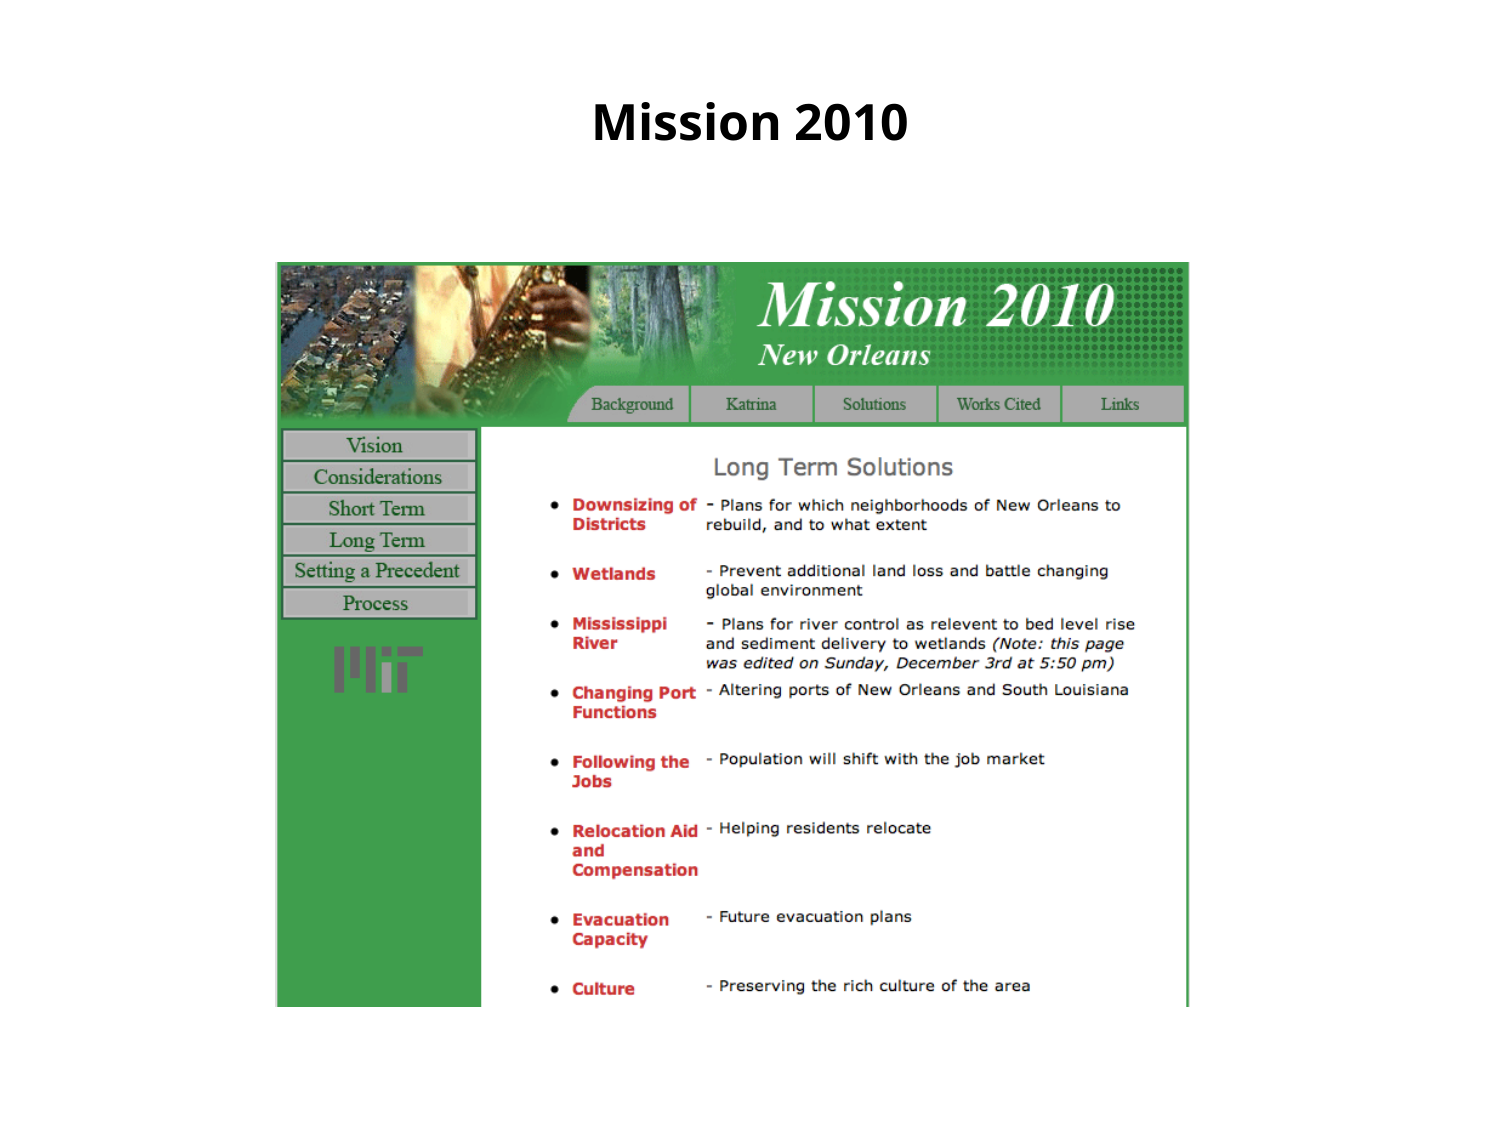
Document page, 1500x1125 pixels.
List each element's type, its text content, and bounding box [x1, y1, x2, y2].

text_box Mission 2010 [74, 82, 1425, 200]
picture [274, 262, 1190, 1007]
